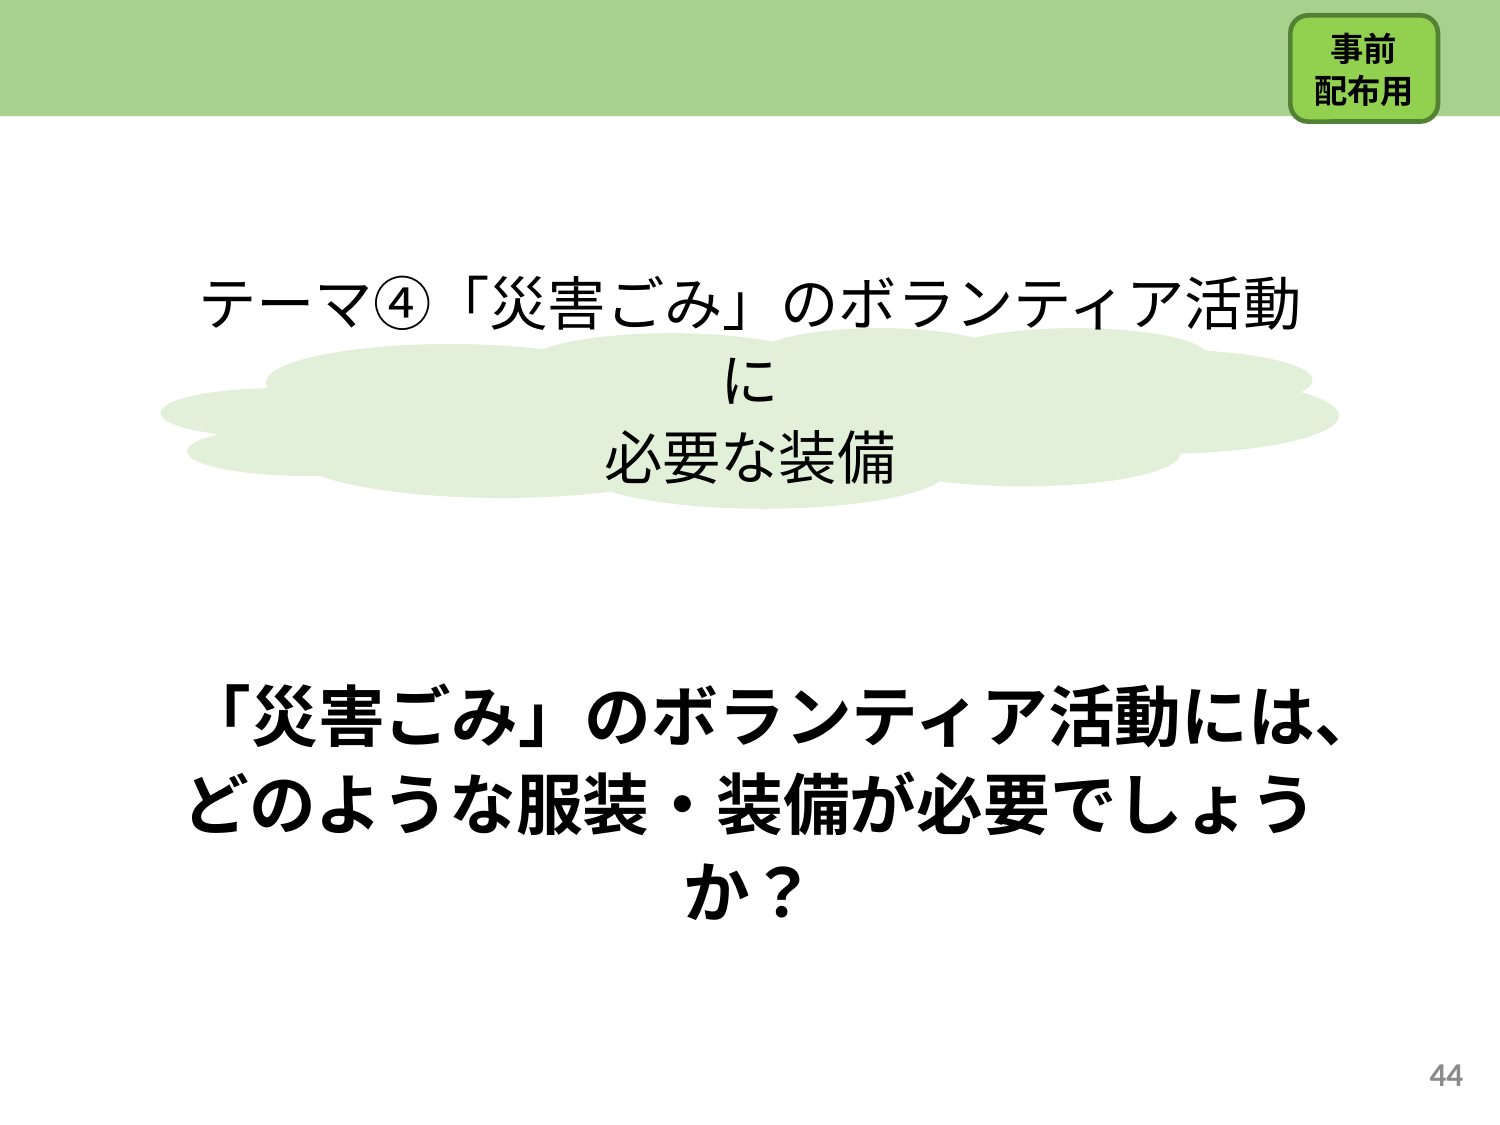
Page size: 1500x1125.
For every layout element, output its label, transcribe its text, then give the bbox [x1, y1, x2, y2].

text_box テーマ④「災害ごみ」のボランティア活動に 必要な装備 「災害ごみ」のボランティア活動には、 どのような服装・装備が必要でしょうか？ [161, 252, 1339, 939]
slide_number 44 [1140, 1042, 1478, 1103]
text_box 事前 配布用 [1289, 14, 1440, 123]
